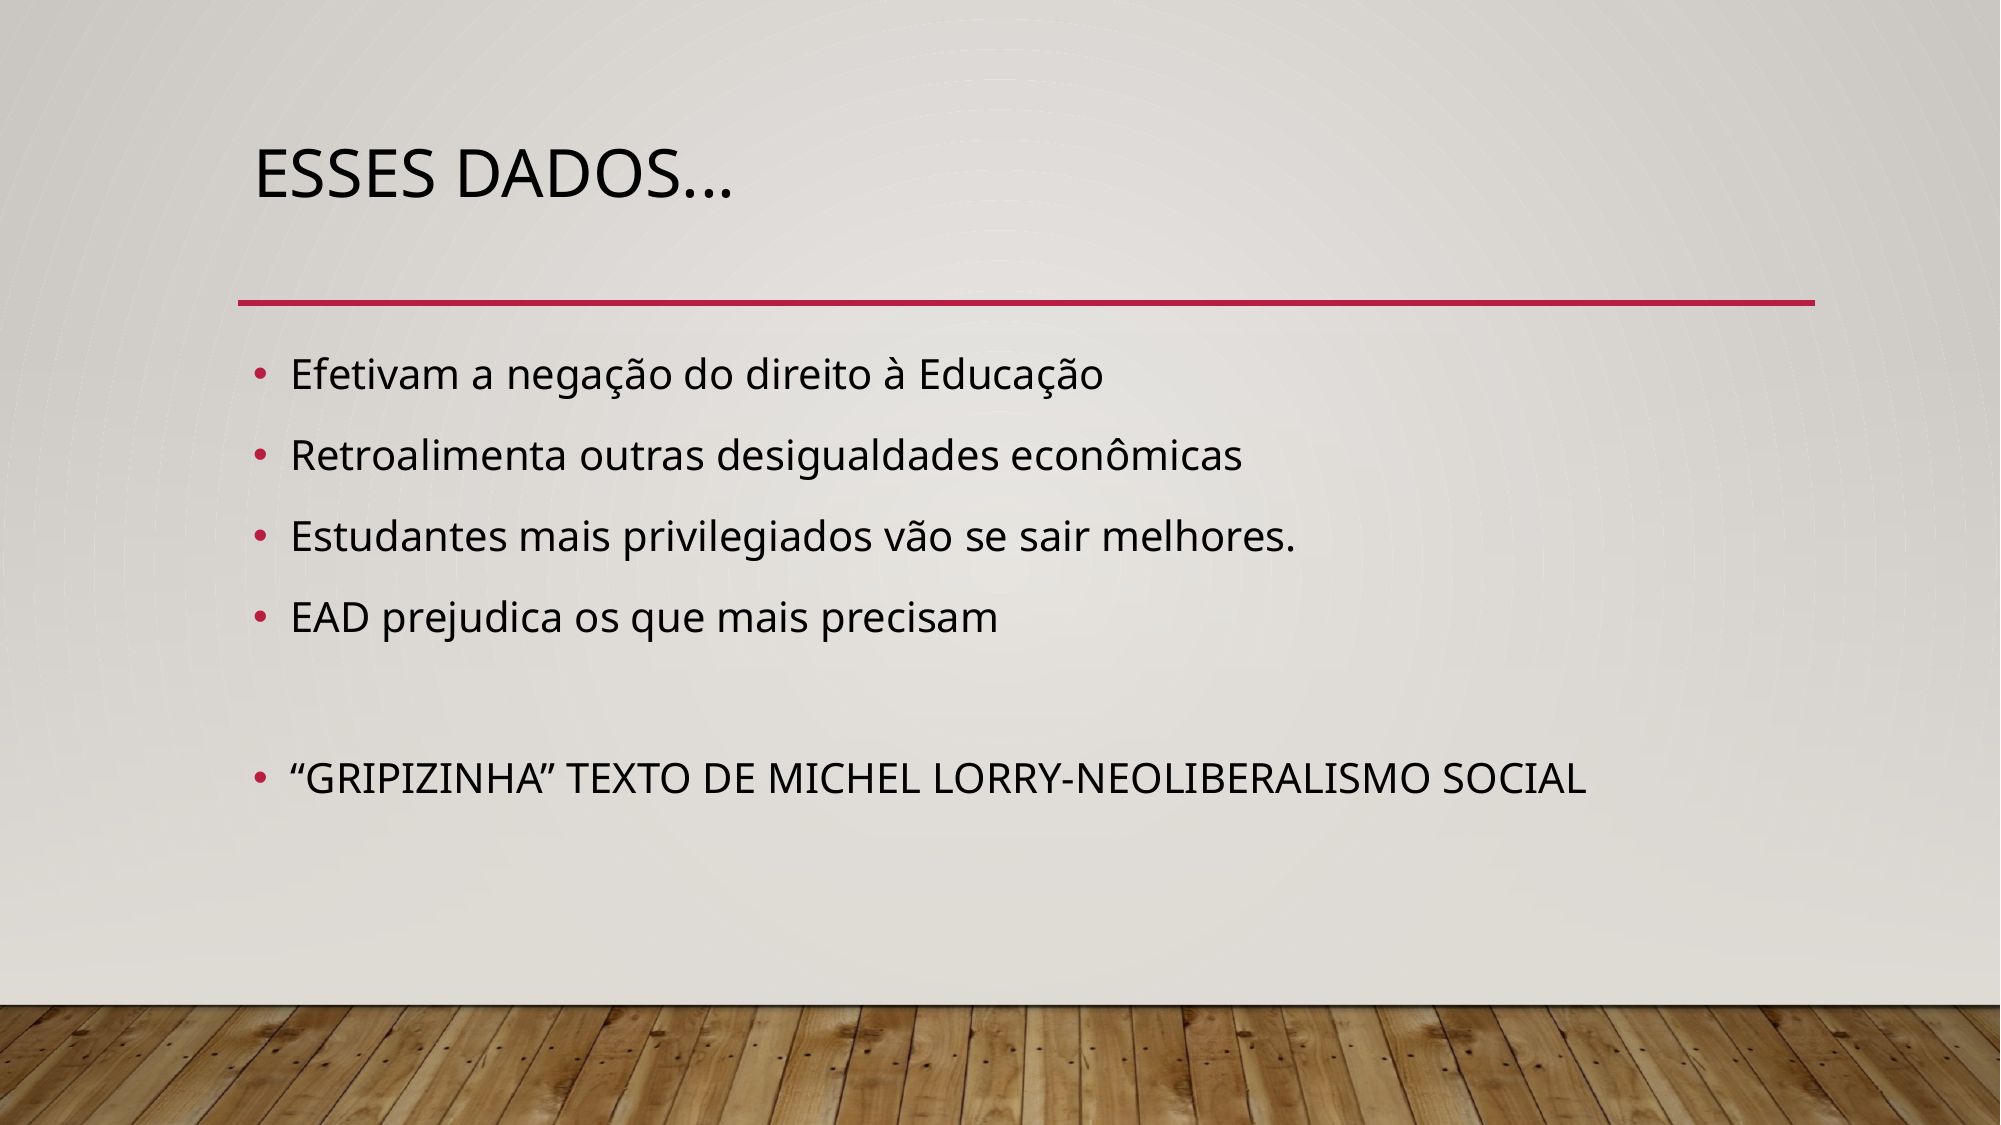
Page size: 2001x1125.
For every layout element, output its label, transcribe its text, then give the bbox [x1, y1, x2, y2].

picture [0, 1005, 2000, 1125]
list Efetivam a negação do direito à Educação Retroalimenta outras desigualdades econômicas Estudantes mais privilegiados vão se sair melhores. EAD prejudica os que mais precisam “GRIPIZINHA” TEXTO DE MICHEL LORRY-NEOLIBERALISMO SOCIAL [238, 330, 1814, 897]
title Esses dados... [238, 131, 1814, 305]
